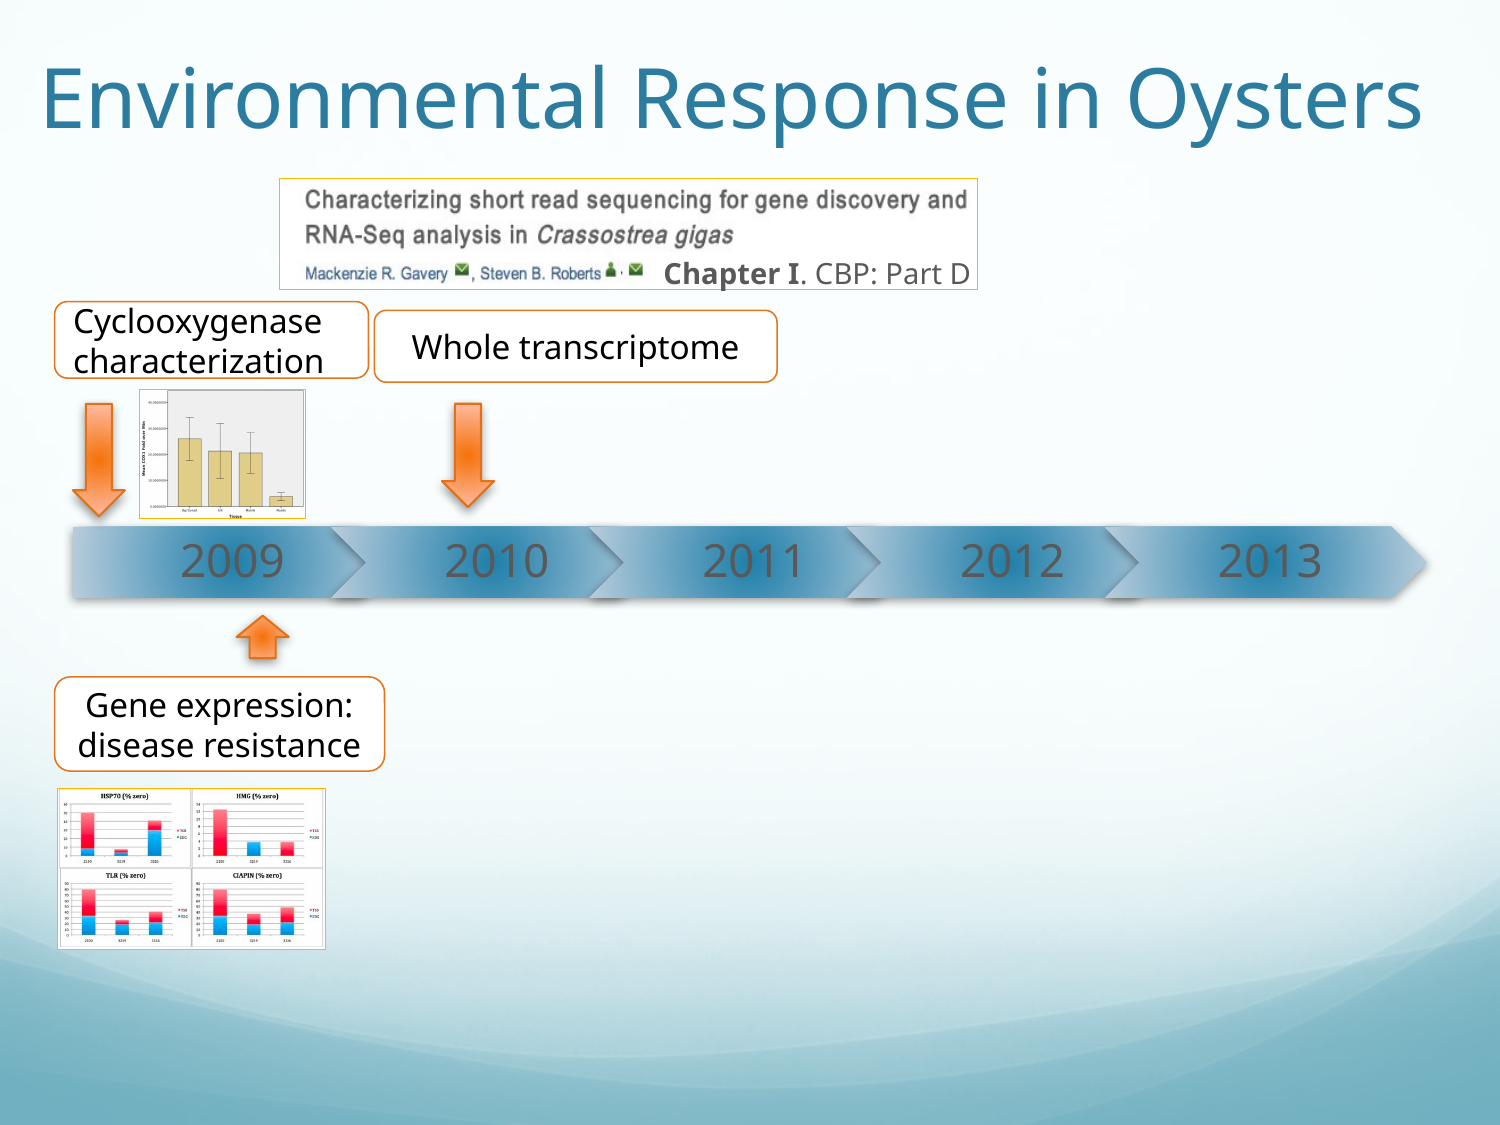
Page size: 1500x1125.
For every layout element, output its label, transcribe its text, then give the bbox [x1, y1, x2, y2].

picture [56, 787, 326, 950]
text_box Gene expression: disease resistance [52, 675, 65, 773]
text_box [253, 177, 987, 299]
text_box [72, 228, 1428, 897]
text_box Cyclooxygenase characterization [52, 299, 65, 380]
picture [138, 388, 306, 519]
title Environmental Response in Oysters [24, 0, 1480, 153]
